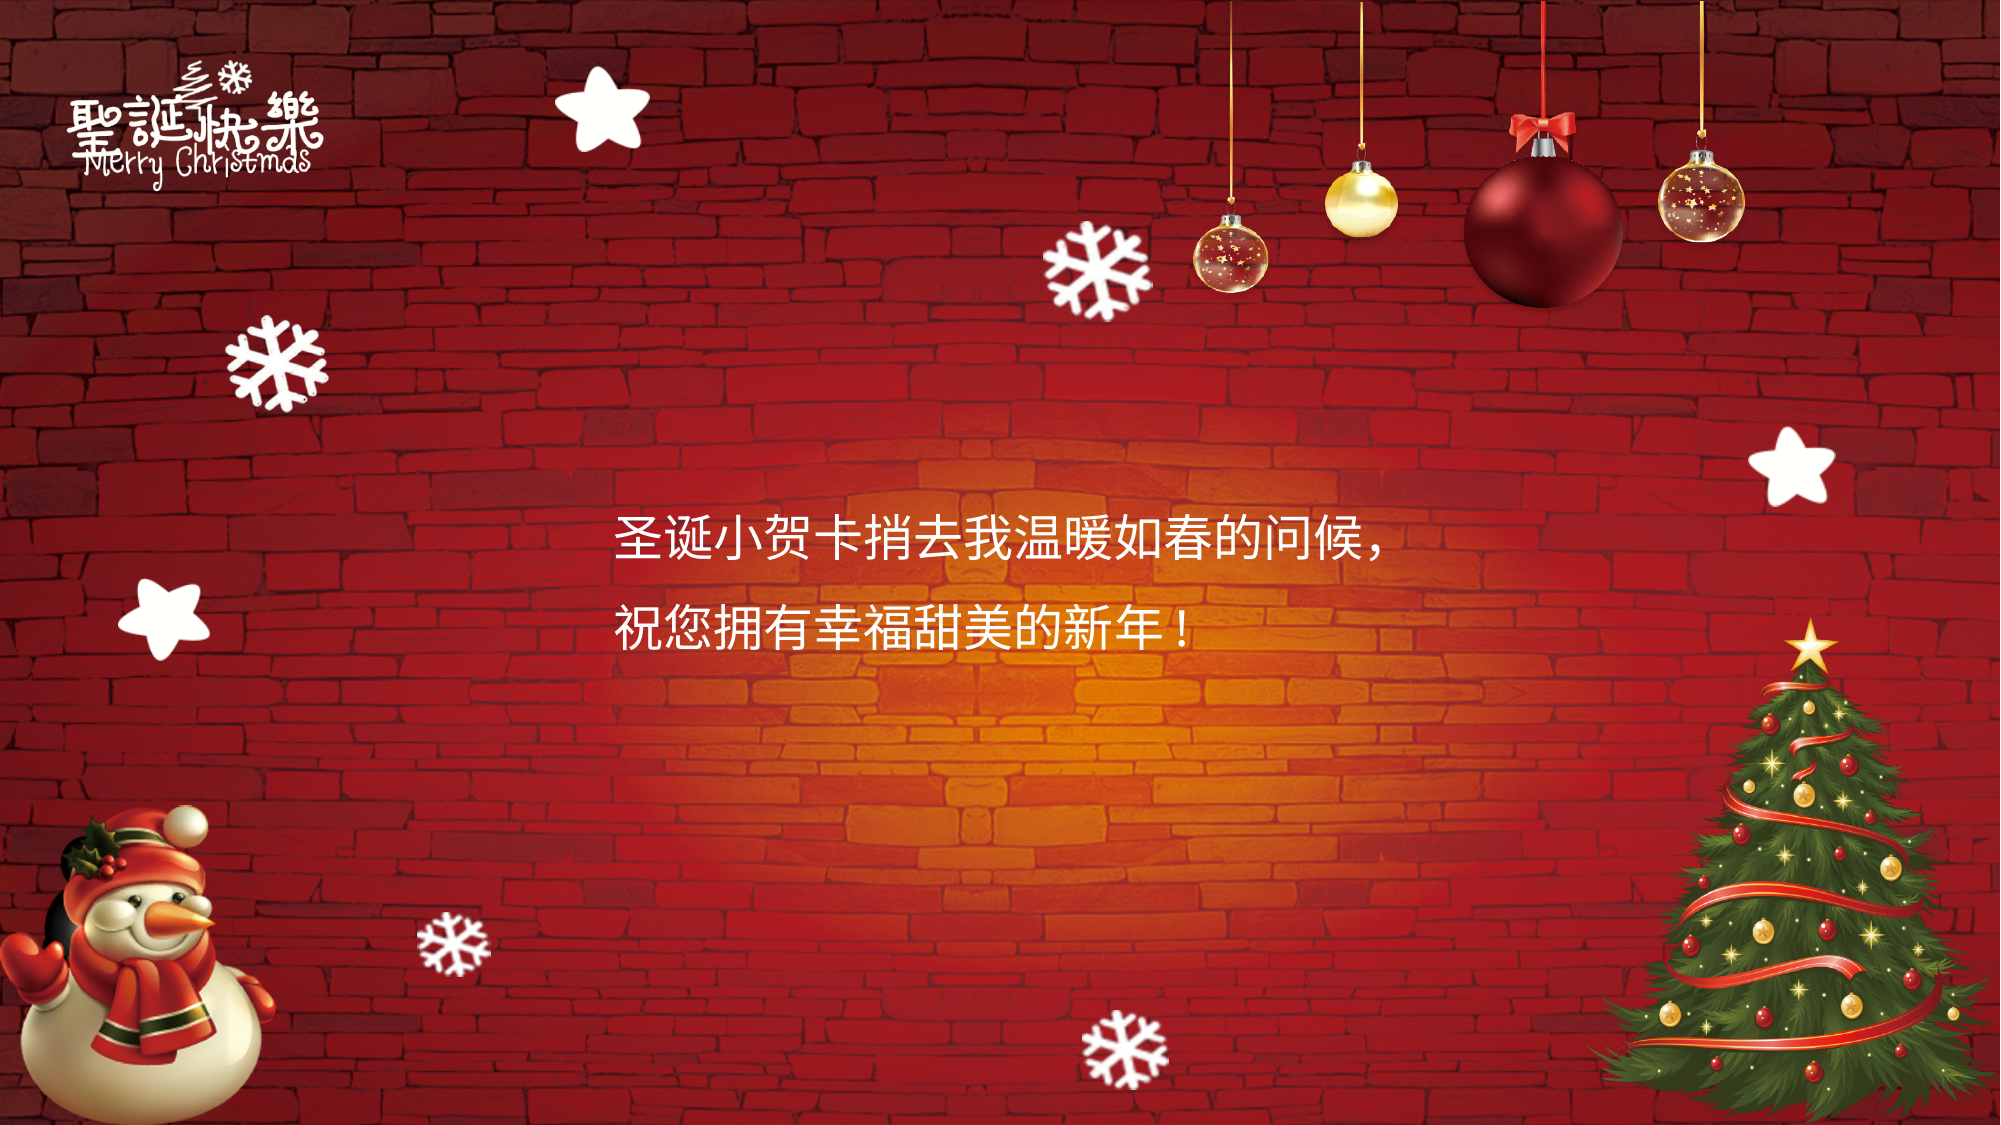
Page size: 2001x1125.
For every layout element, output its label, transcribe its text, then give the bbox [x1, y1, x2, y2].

picture [0, 0, 2000, 1125]
text_box 圣诞小贺卡捎去我温暖如春的问候， 祝您拥有幸福甜美的新年! [524, 469, 1476, 665]
